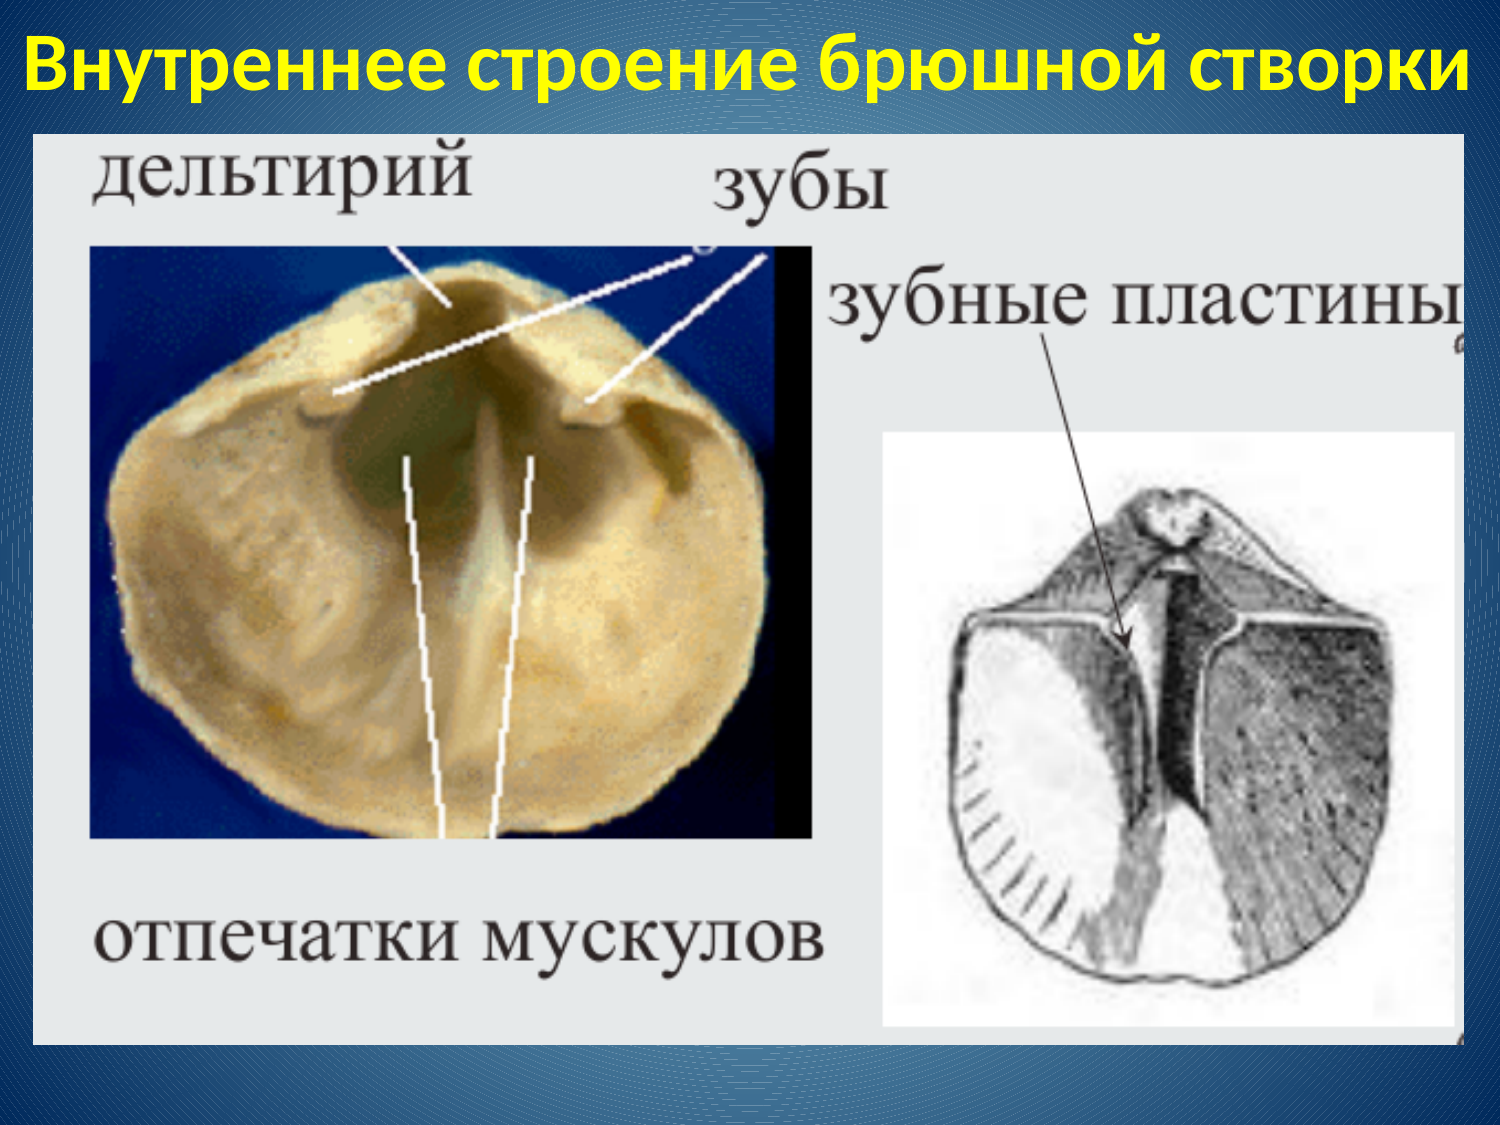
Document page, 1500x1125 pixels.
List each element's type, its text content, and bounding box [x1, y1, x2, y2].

text_box Внутреннее строение брюшной створки [7, 0, 1490, 115]
picture [33, 134, 1465, 1045]
